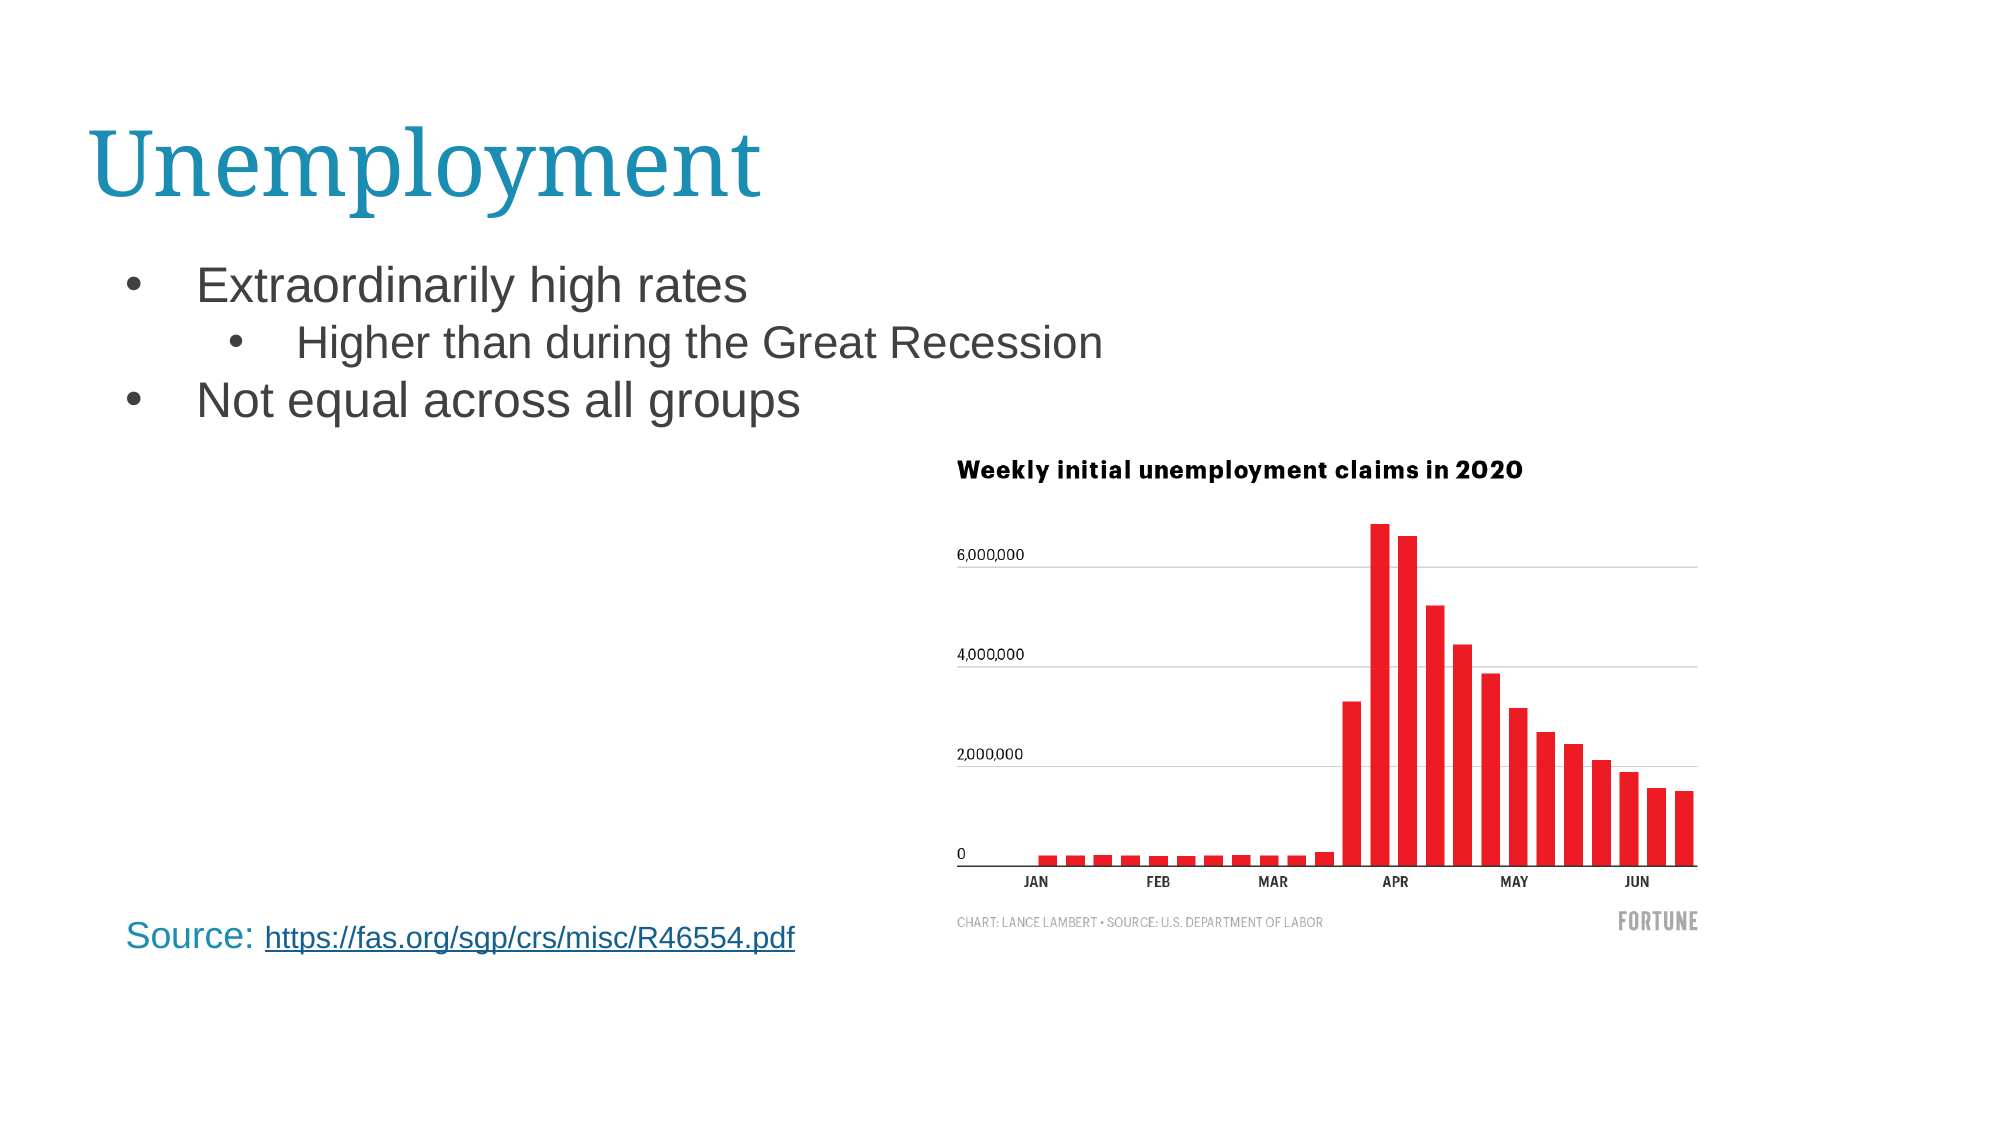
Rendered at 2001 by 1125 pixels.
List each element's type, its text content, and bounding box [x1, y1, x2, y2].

title Unemployment [68, 97, 1932, 223]
list Extraordinarily high rates Higher than during the Great Recession Not equal across all groups [76, 242, 1940, 823]
text_box Source: https://fas.org/sgp/crs/misc/R46554.pdf [105, 890, 1812, 1003]
picture [945, 445, 1709, 955]
